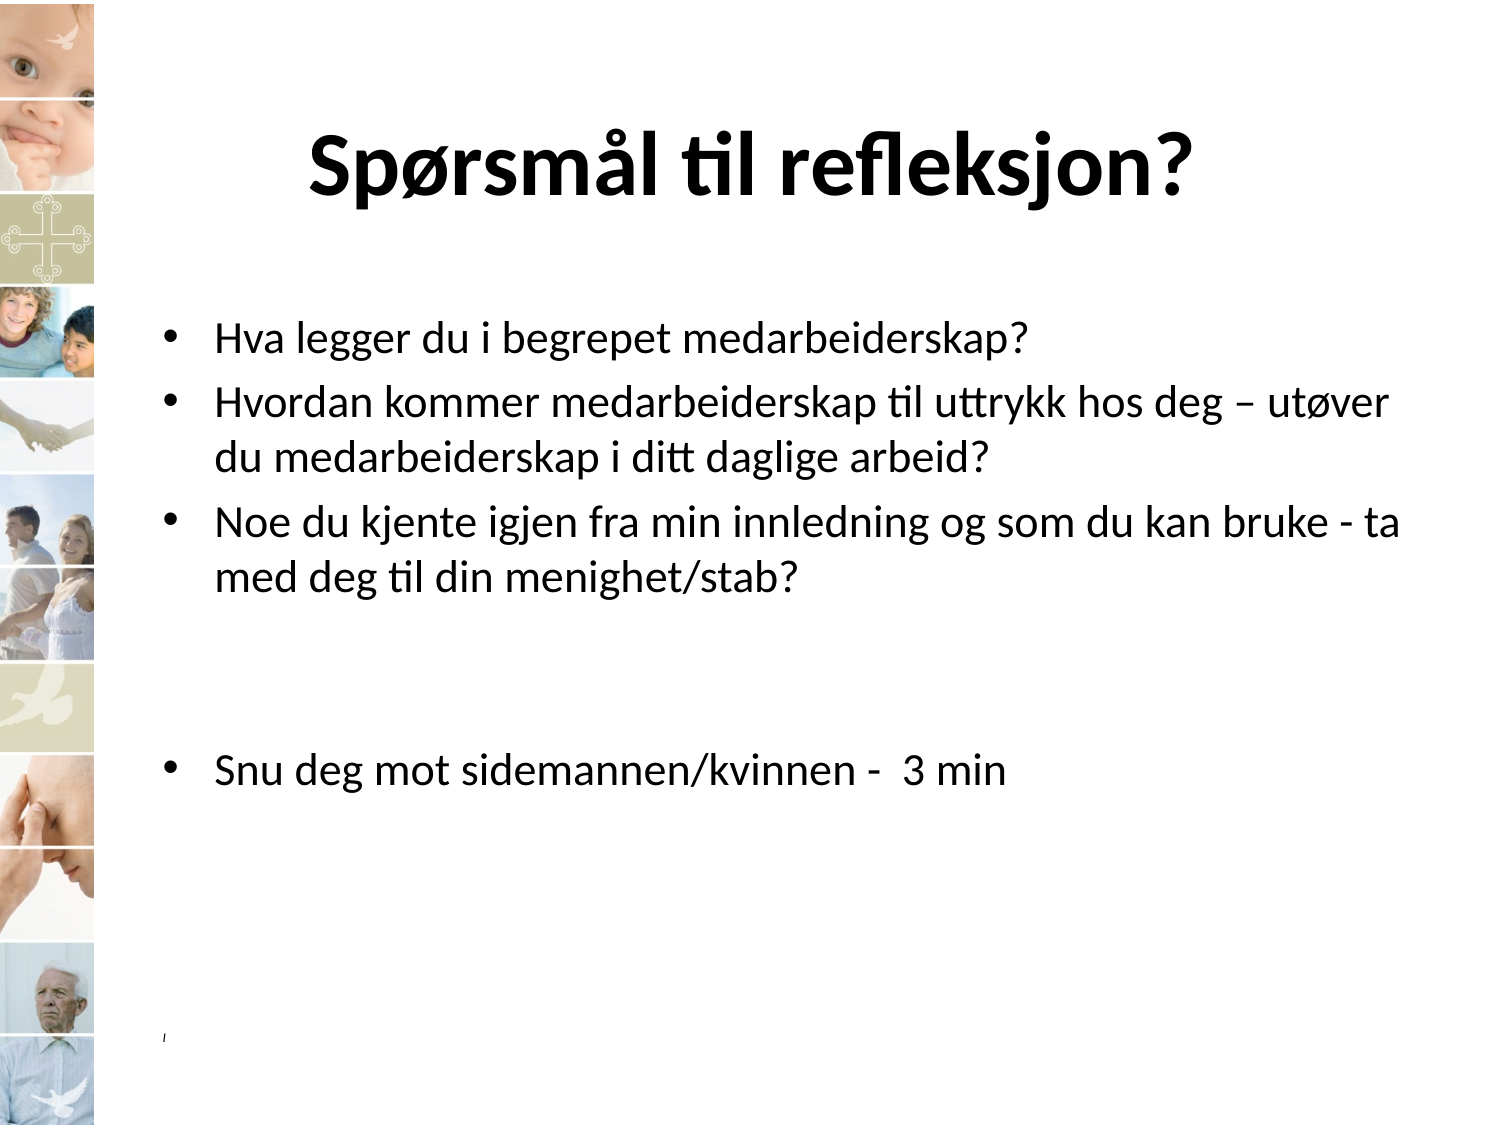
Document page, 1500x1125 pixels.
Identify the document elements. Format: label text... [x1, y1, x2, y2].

picture [0, 4, 94, 1125]
list Hva legger du i begrepet medarbeiderskap? Hvordan kommer medarbeiderskap til uttrykk hos deg – utøver du medarbeiderskap i ditt daglige arbeid? Noe du kjente igjen fra min innledning og som du kan bruke - ta med deg til din menighet/stab? Snu deg mot sidemannen/kvinnen - 3 min I [147, 299, 1425, 1075]
title Spørsmål til refleksjon? [98, 30, 1439, 288]
